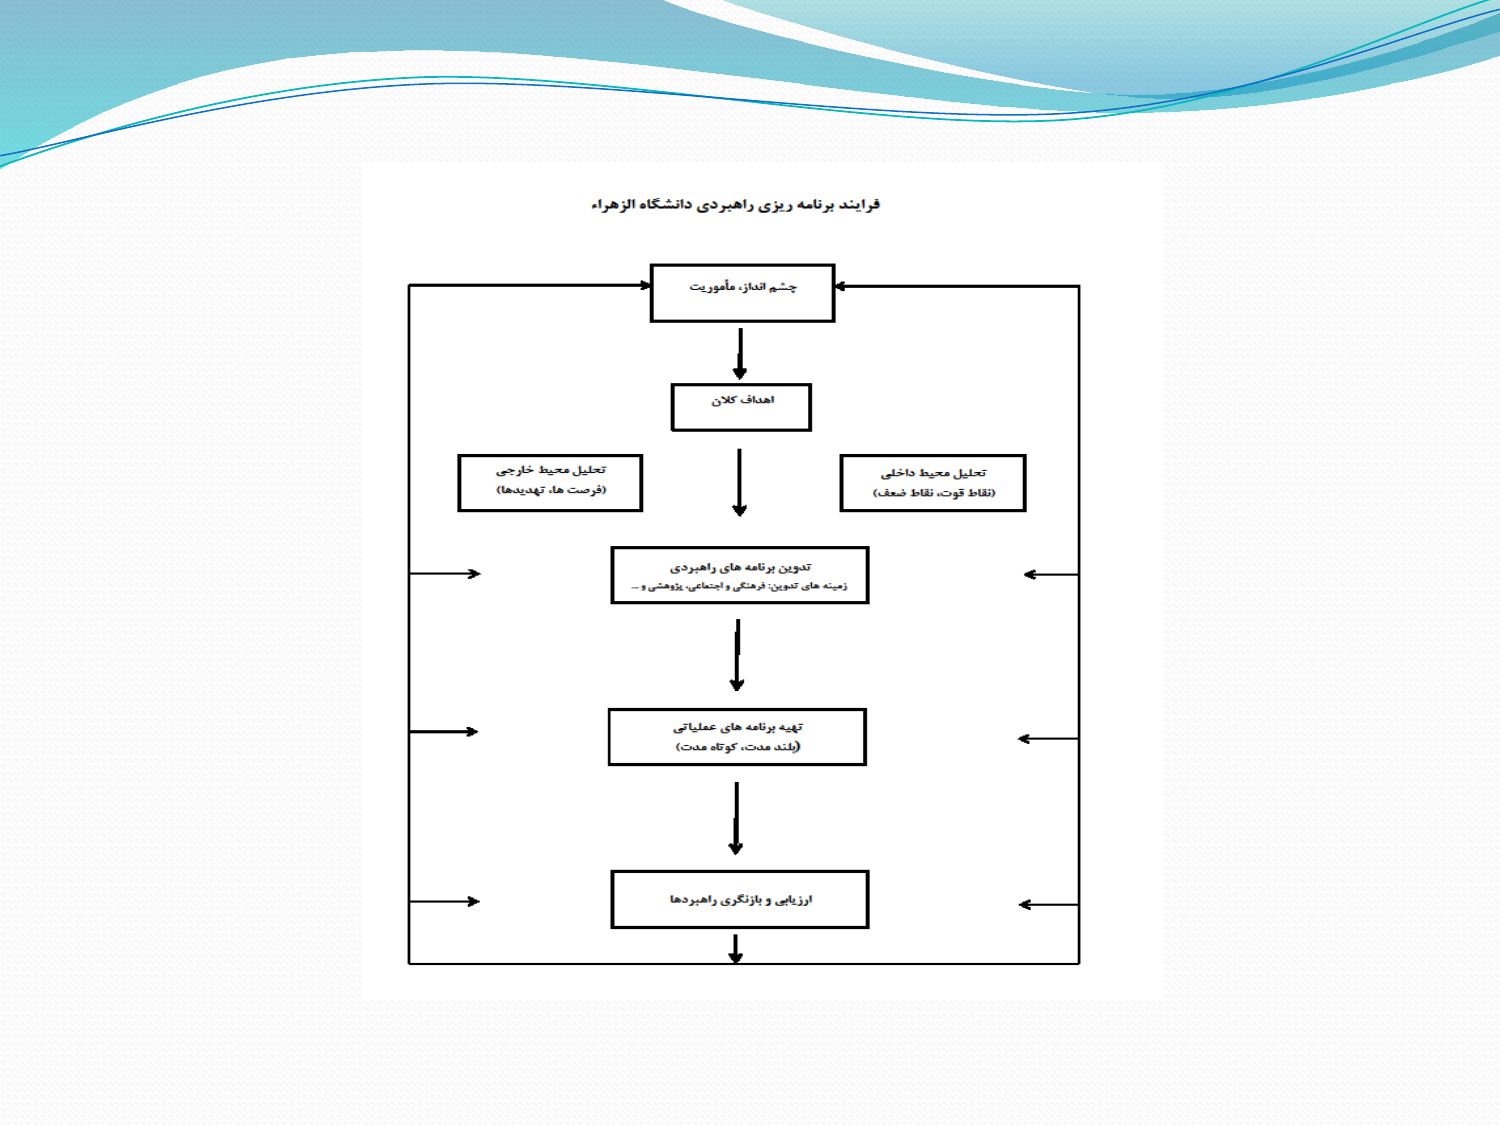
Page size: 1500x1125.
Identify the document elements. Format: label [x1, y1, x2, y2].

text_box [362, 162, 1163, 1001]
